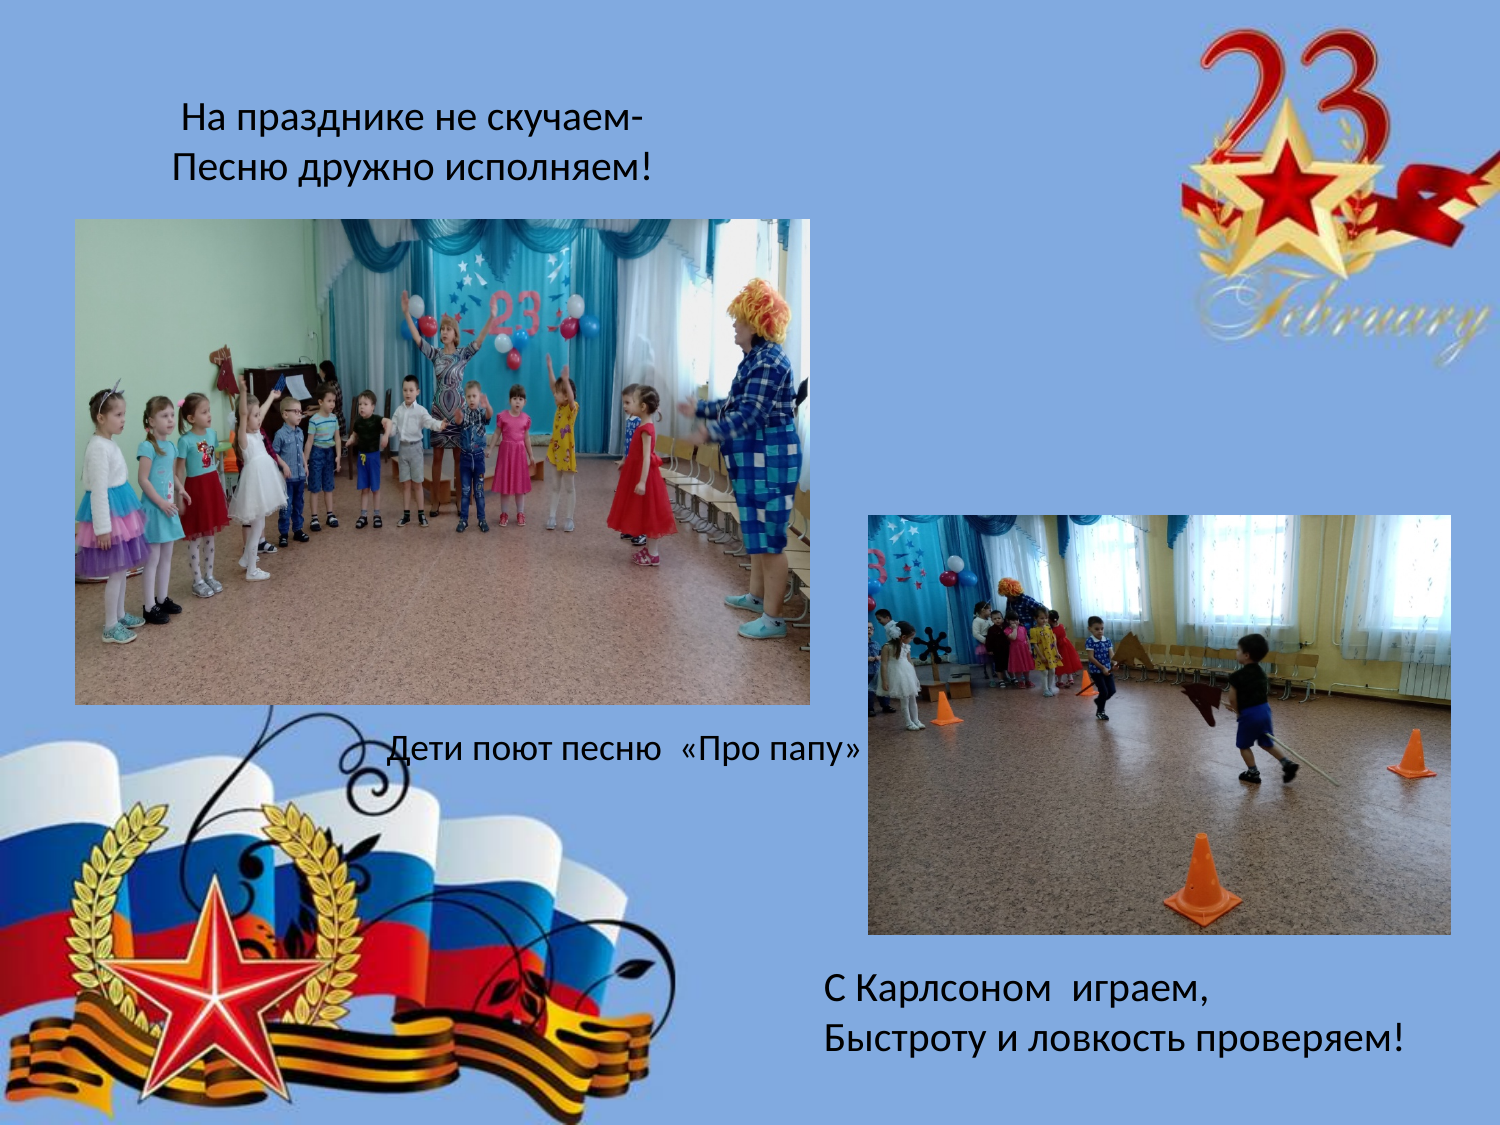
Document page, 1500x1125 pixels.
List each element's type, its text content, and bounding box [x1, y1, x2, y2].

title На празднике не скучаем- Песню дружно исполняем! [75, 45, 750, 218]
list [74, 219, 810, 705]
text_box С Карлсоном играем, Быстроту и ловкость проверяем! [809, 952, 1447, 1068]
text_box Дети поют песню «Про папу» [371, 715, 862, 776]
picture [0, 0, 1500, 1125]
